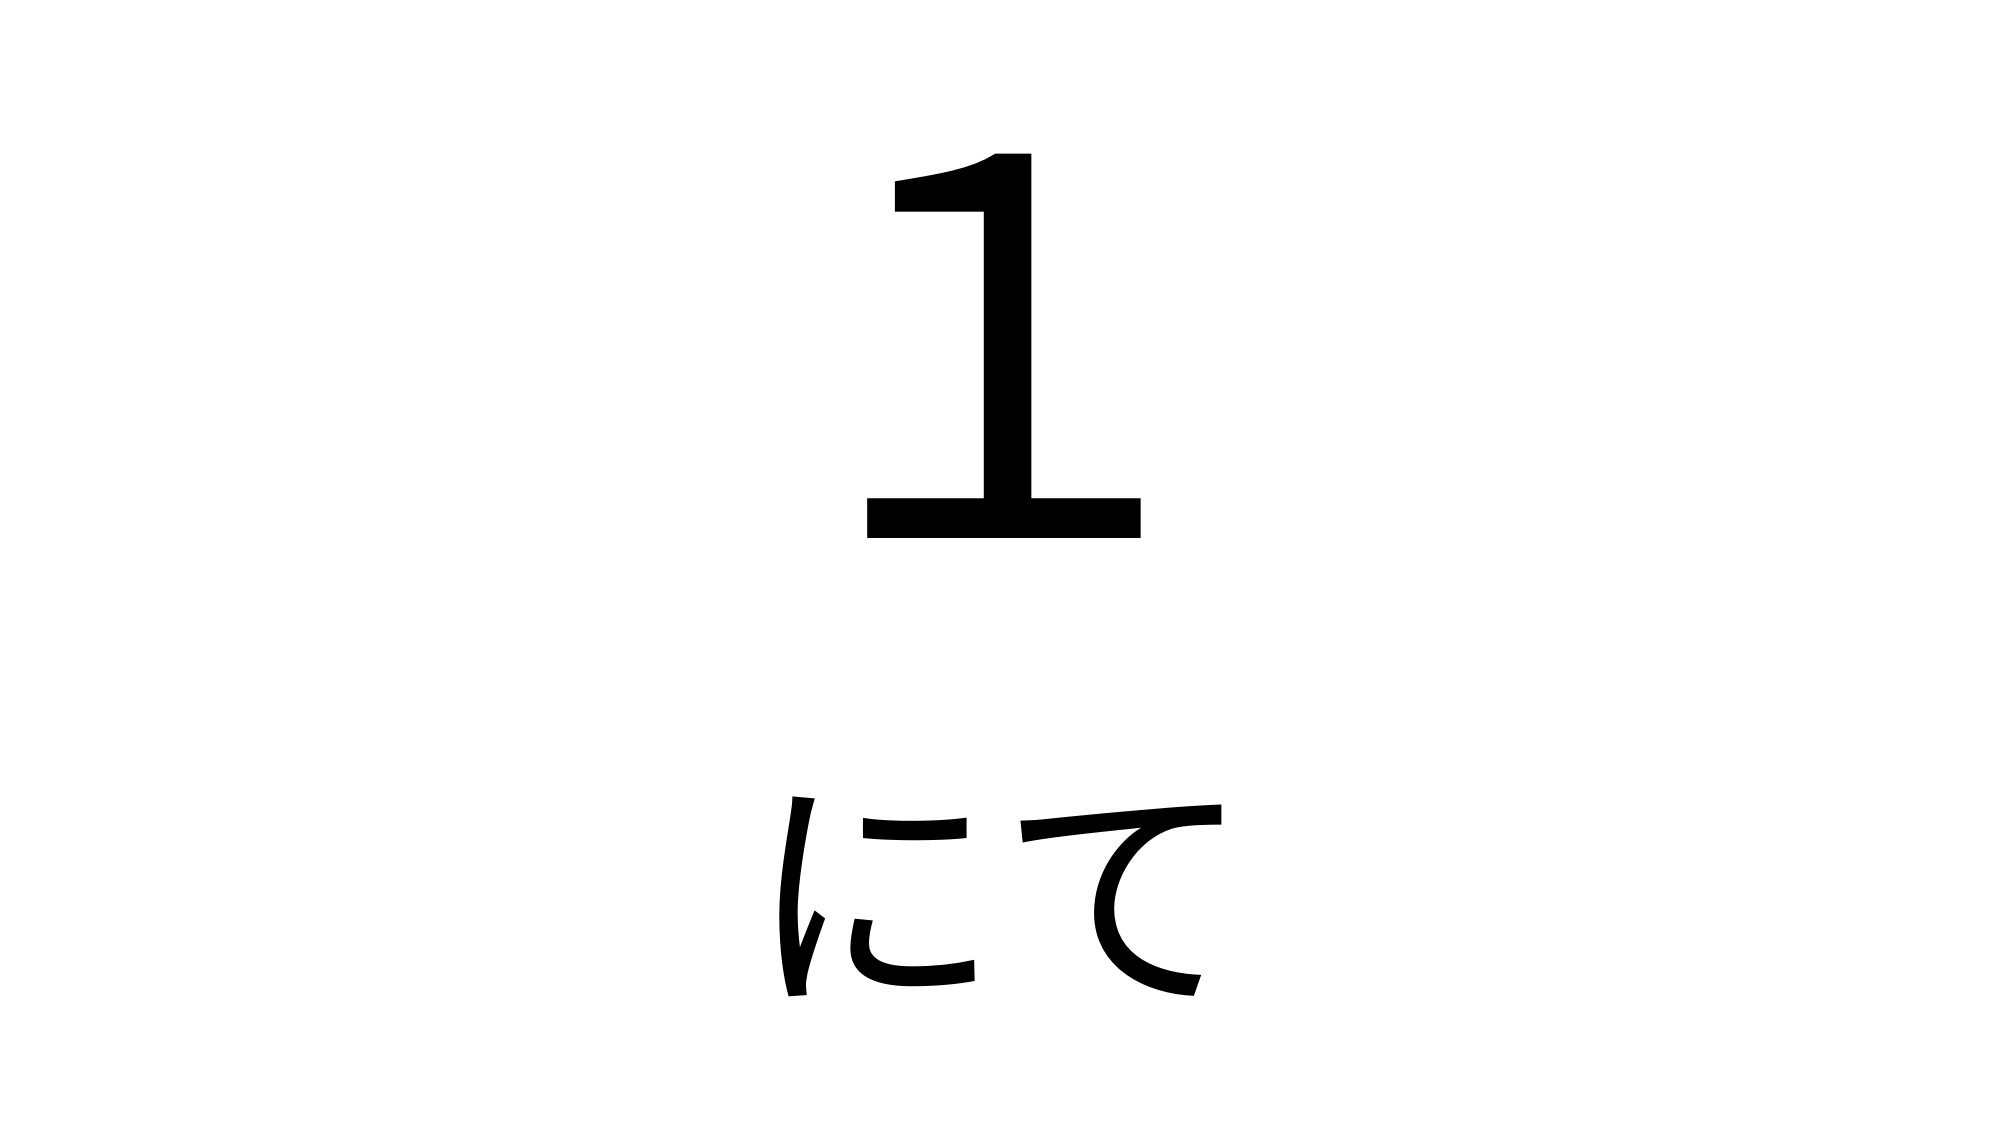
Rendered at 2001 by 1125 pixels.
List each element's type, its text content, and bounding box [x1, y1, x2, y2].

text_box にて [170, 659, 1830, 1051]
title １ [170, 267, 1830, 659]
